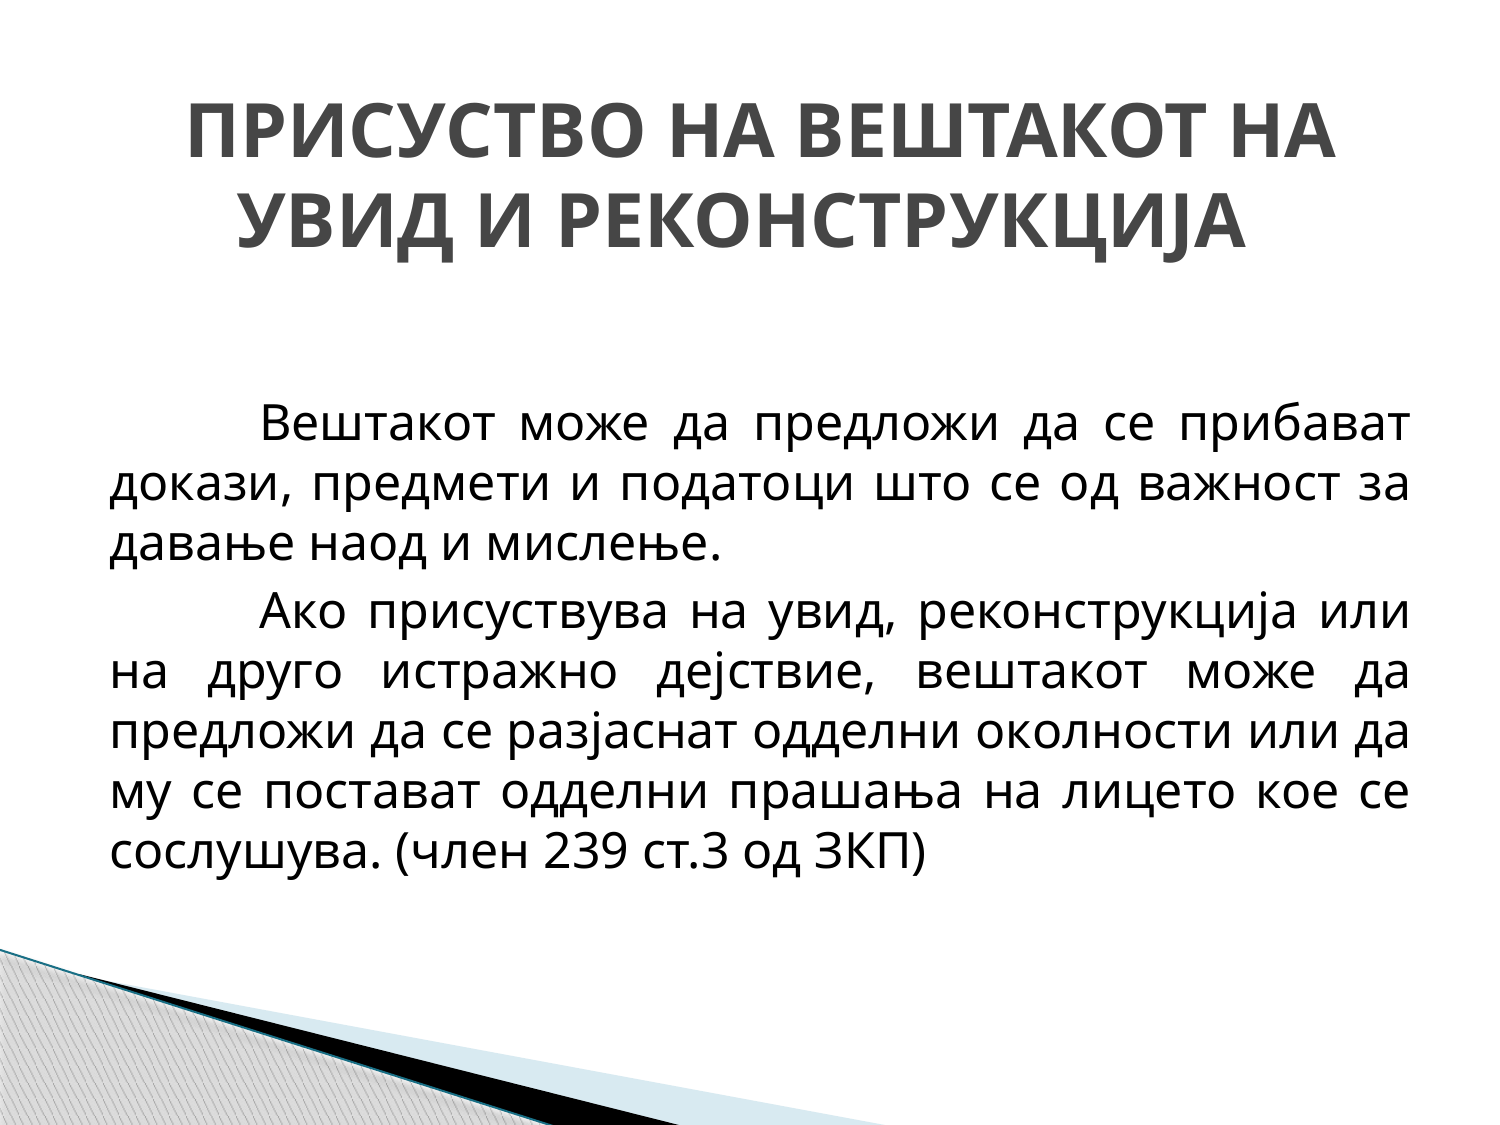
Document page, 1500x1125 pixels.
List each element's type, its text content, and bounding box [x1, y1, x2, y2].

list Вештакот може да предложи да се прибават докази, предмети и податоци што се од важност за давање наод и мислење. Ако присуствува на увид, реконструкција или на друго истражно дејствие, вештакот може да предложи да се разјаснат одделни околности или да му се постават одделни прашања на лицето кое се сослушува. (член 239 ст.3 од ЗКП) [76, 315, 1427, 998]
title ПРИСУСТВО НА ВЕШТАКОТ НА УВИД И РЕКОНСТРУКЦИЈА [76, 30, 1427, 315]
